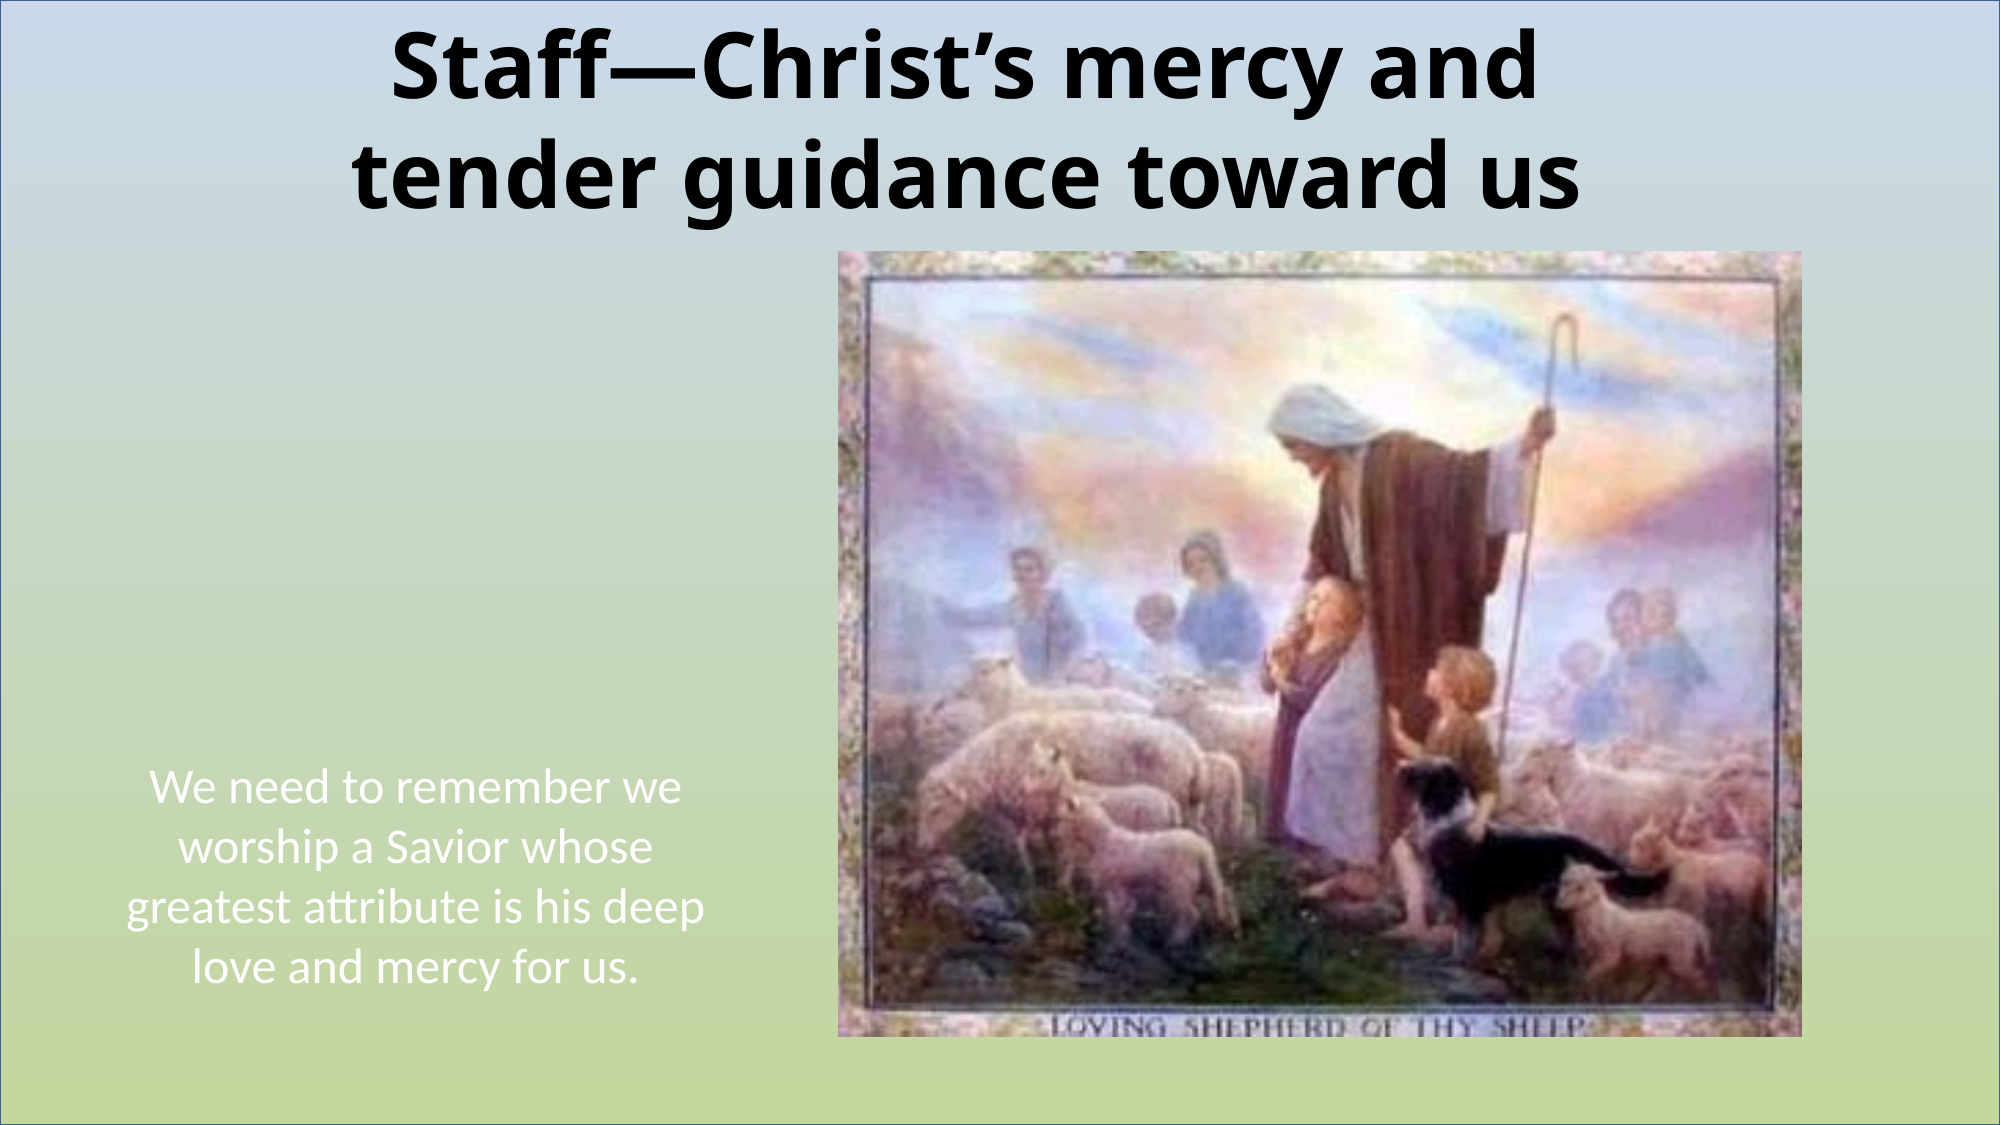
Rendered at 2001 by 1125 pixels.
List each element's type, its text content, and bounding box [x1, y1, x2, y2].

text_box We need to remember we worship a Savior whose greatest attribute is his deep love and mercy for us. [78, 746, 754, 1002]
picture [838, 251, 1802, 1037]
text_box [0, 0, 2000, 1125]
text_box Staff—Christ’s mercy and tender guidance toward us [249, 0, 1684, 235]
